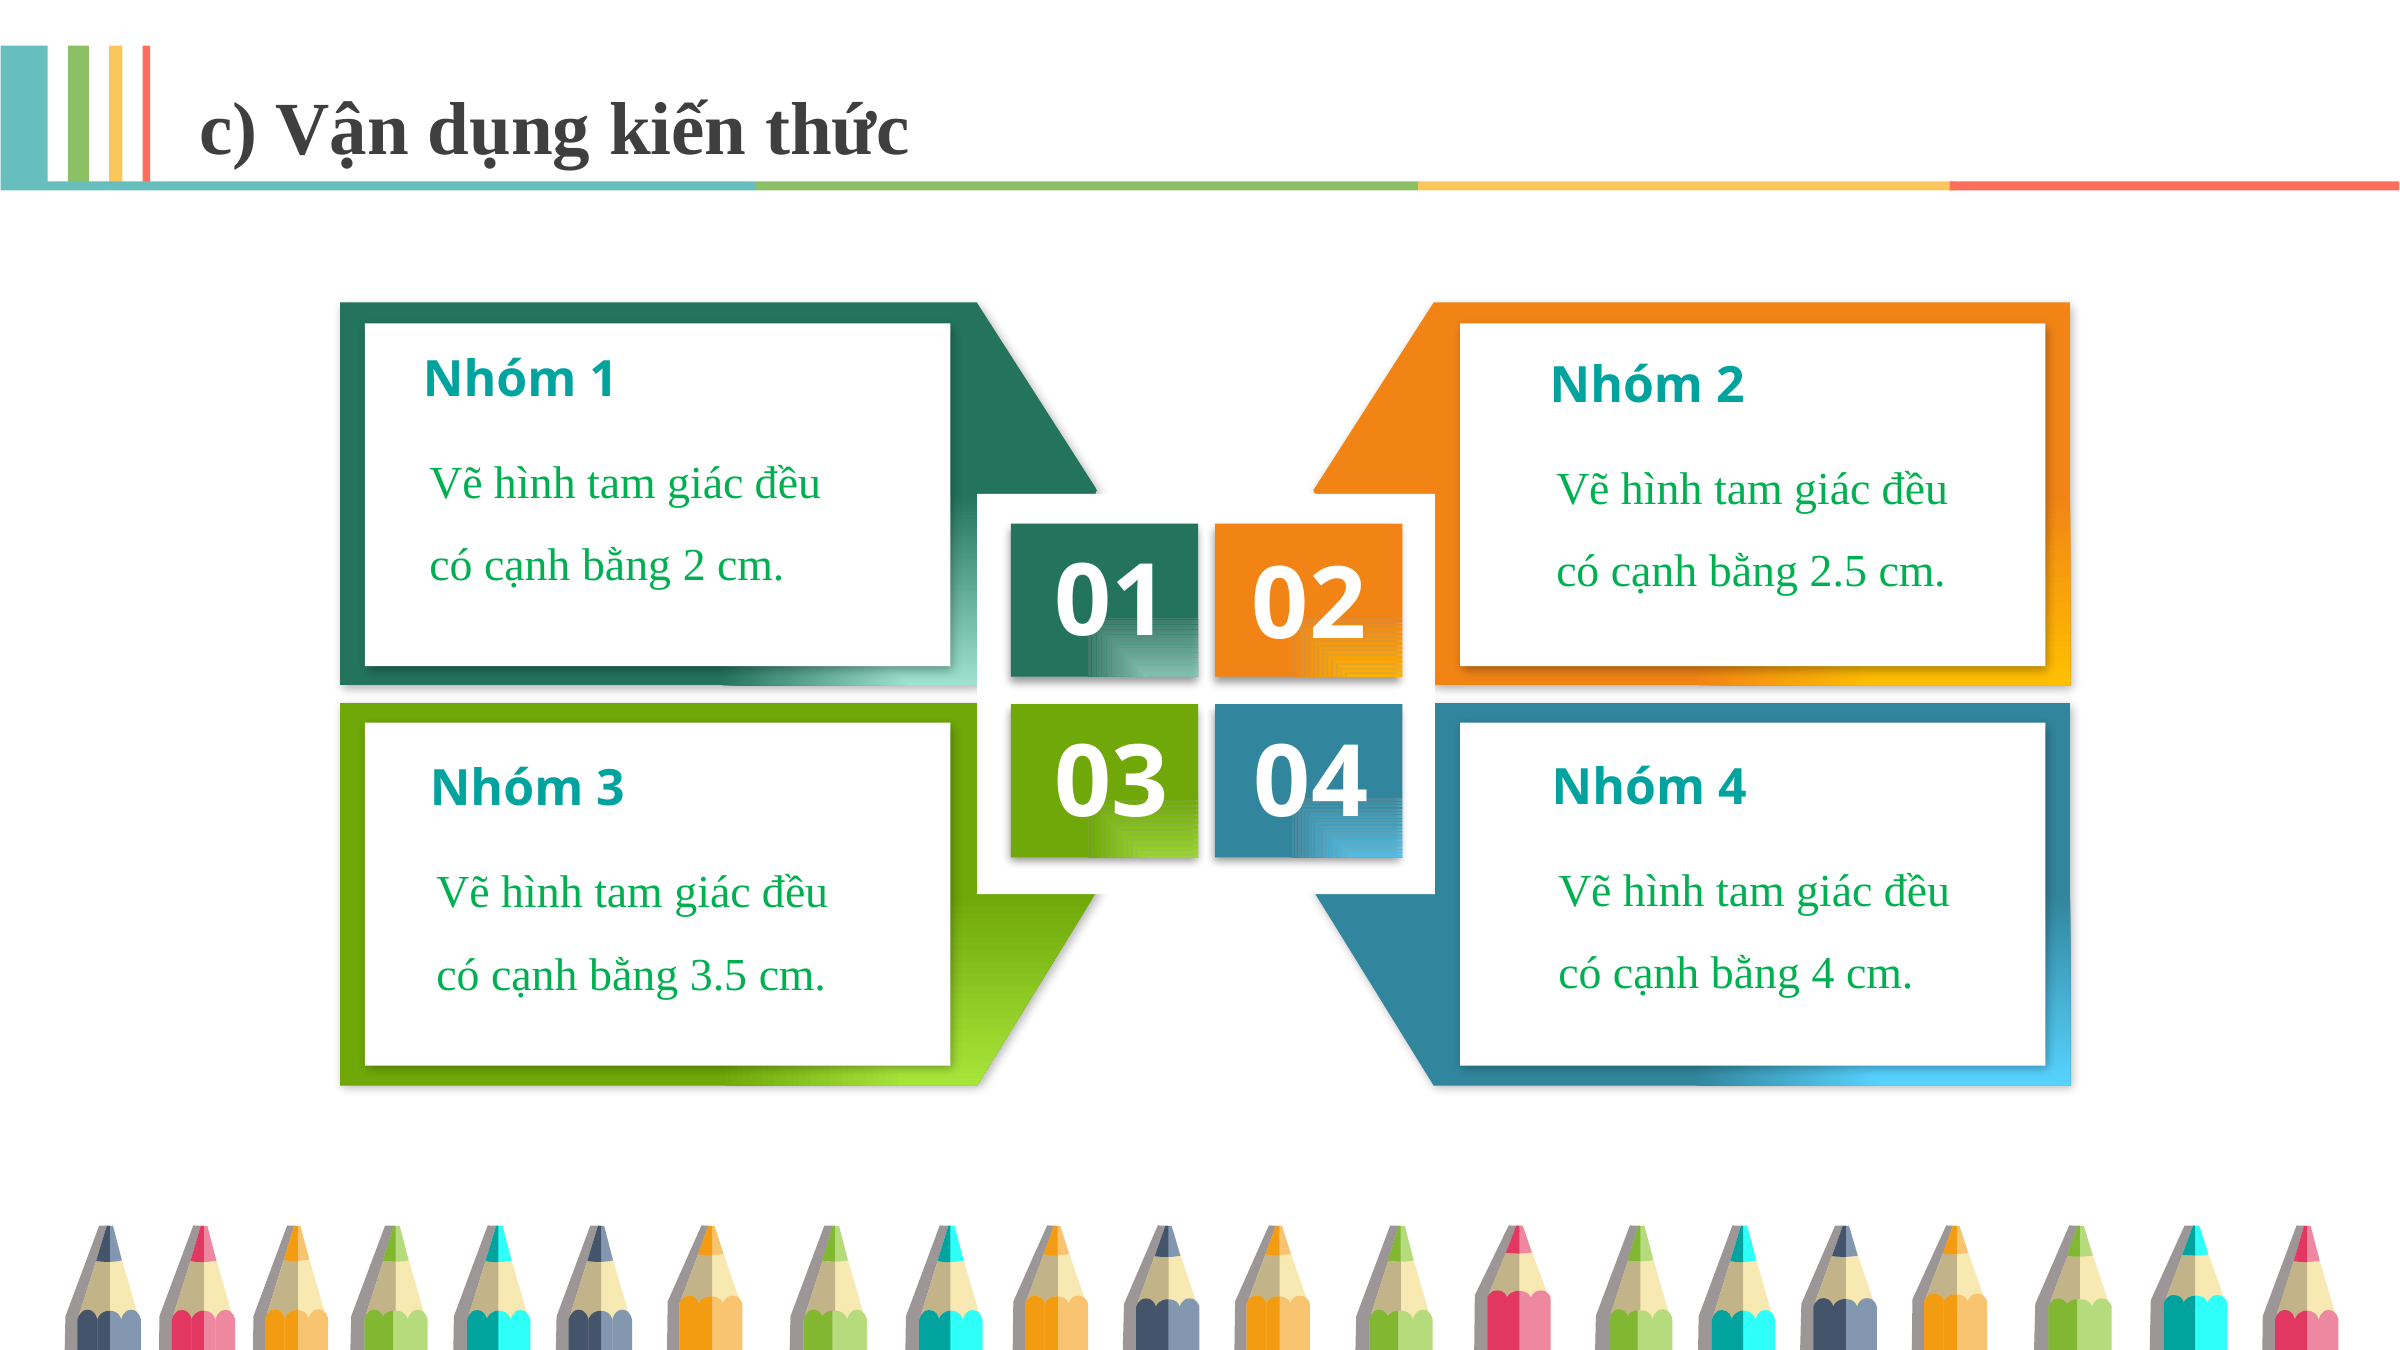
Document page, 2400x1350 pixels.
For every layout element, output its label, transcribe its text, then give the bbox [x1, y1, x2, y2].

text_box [340, 302, 2071, 1086]
text_box c) Vận dụng kiến thức [185, 71, 1044, 177]
